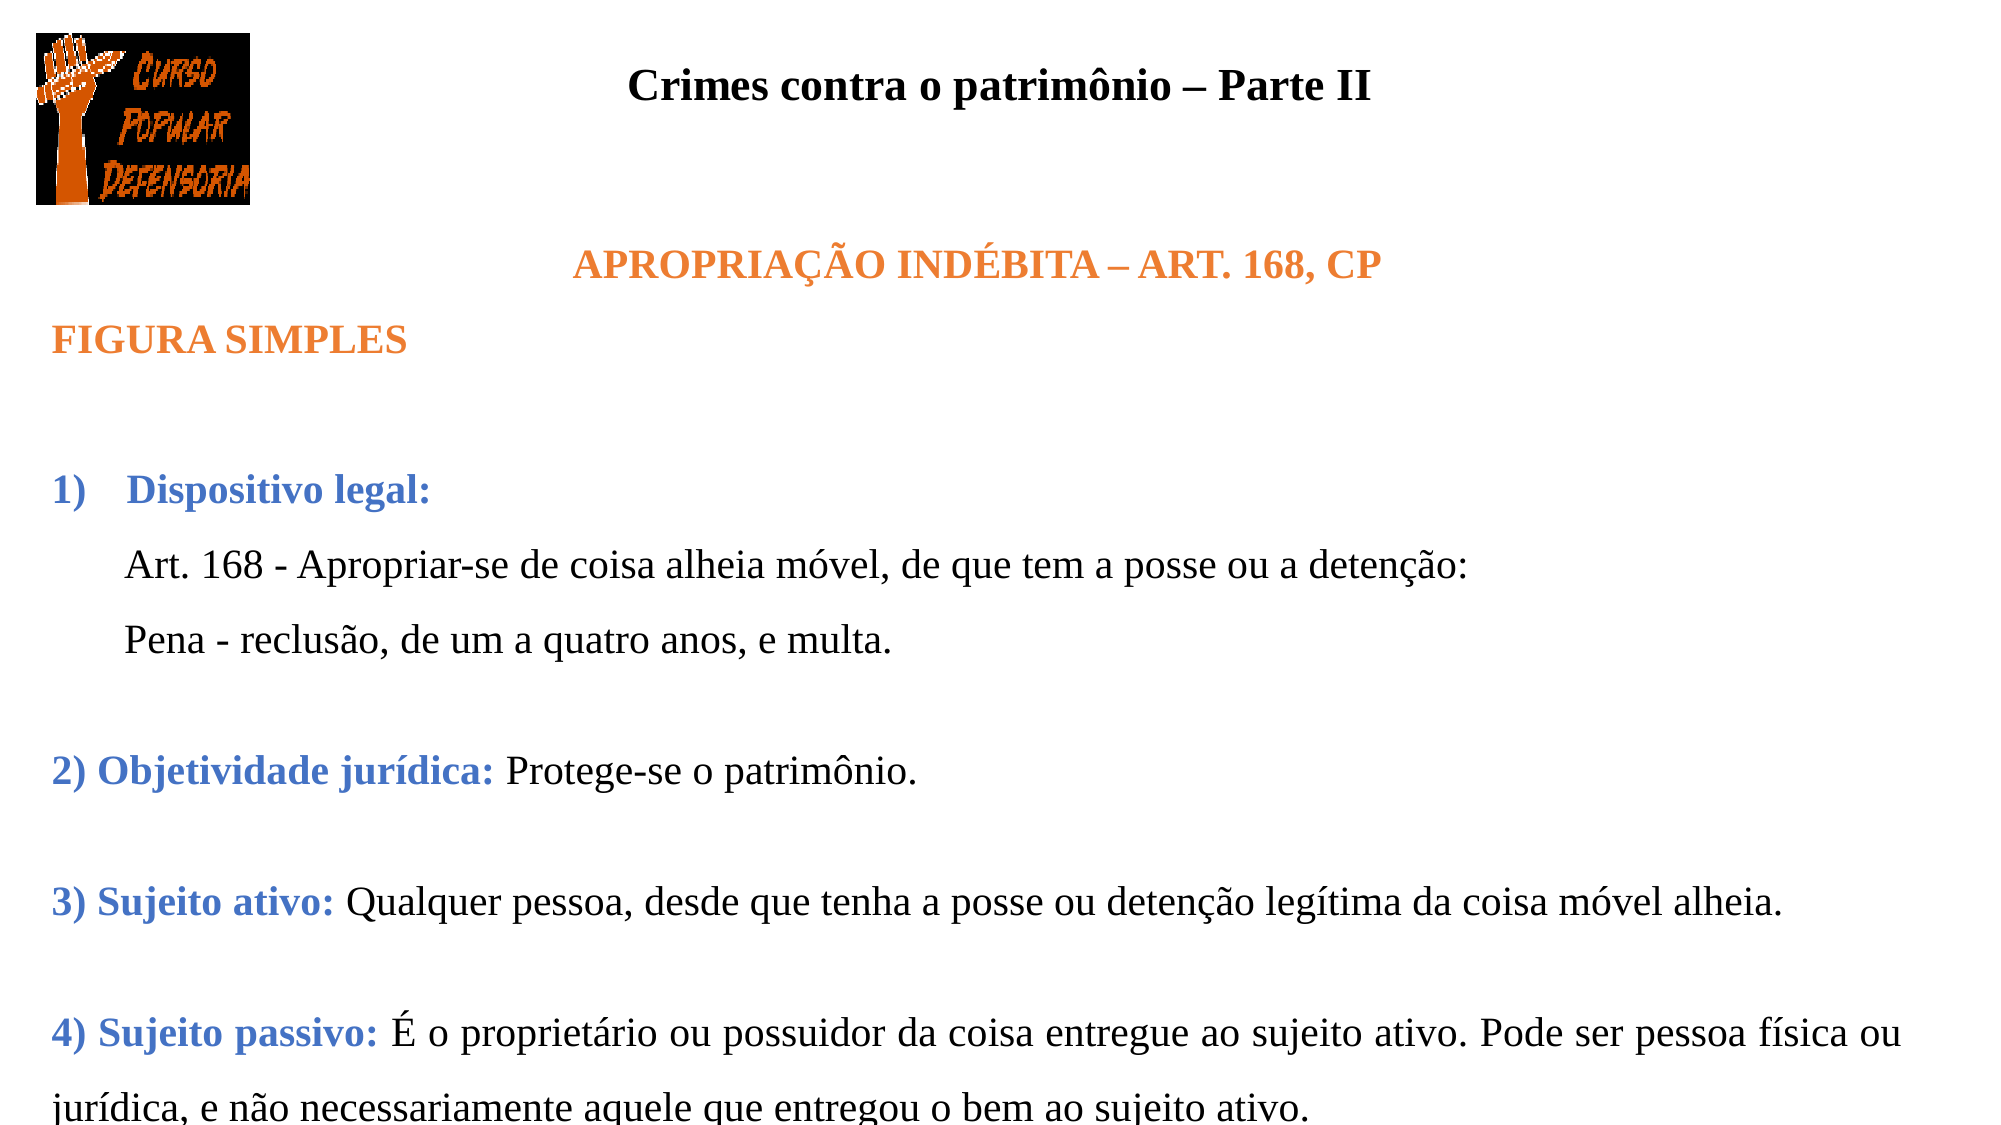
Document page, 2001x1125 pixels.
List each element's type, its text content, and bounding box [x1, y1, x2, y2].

text_box Crimes contra o patrimônio – Parte II [612, 53, 1388, 118]
picture [36, 33, 250, 205]
text_box APROPRIAÇÃO INDÉBITA – ART. 168, CP FIGURA SIMPLES Dispositivo legal: Art. 168 - Apropriar-se de coisa alheia móvel, de que tem a posse ou a detenção: Pena - reclusão, de um a quatro anos, e multa. 2) Objetividade jurídica: Protege-se o patrimônio. 3) Sujeito ativo: Qualquer pessoa, desde que tenha a posse ou detenção legítima da coisa móvel alheia. 4) Sujeito passivo: É o proprietário ou possuidor da coisa entregue ao sujeito ativo. Pode ser pessoa física ou jurídica, e não necessariamente aquele que entregou o bem ao sujeito ativo. [36, 204, 1919, 1125]
